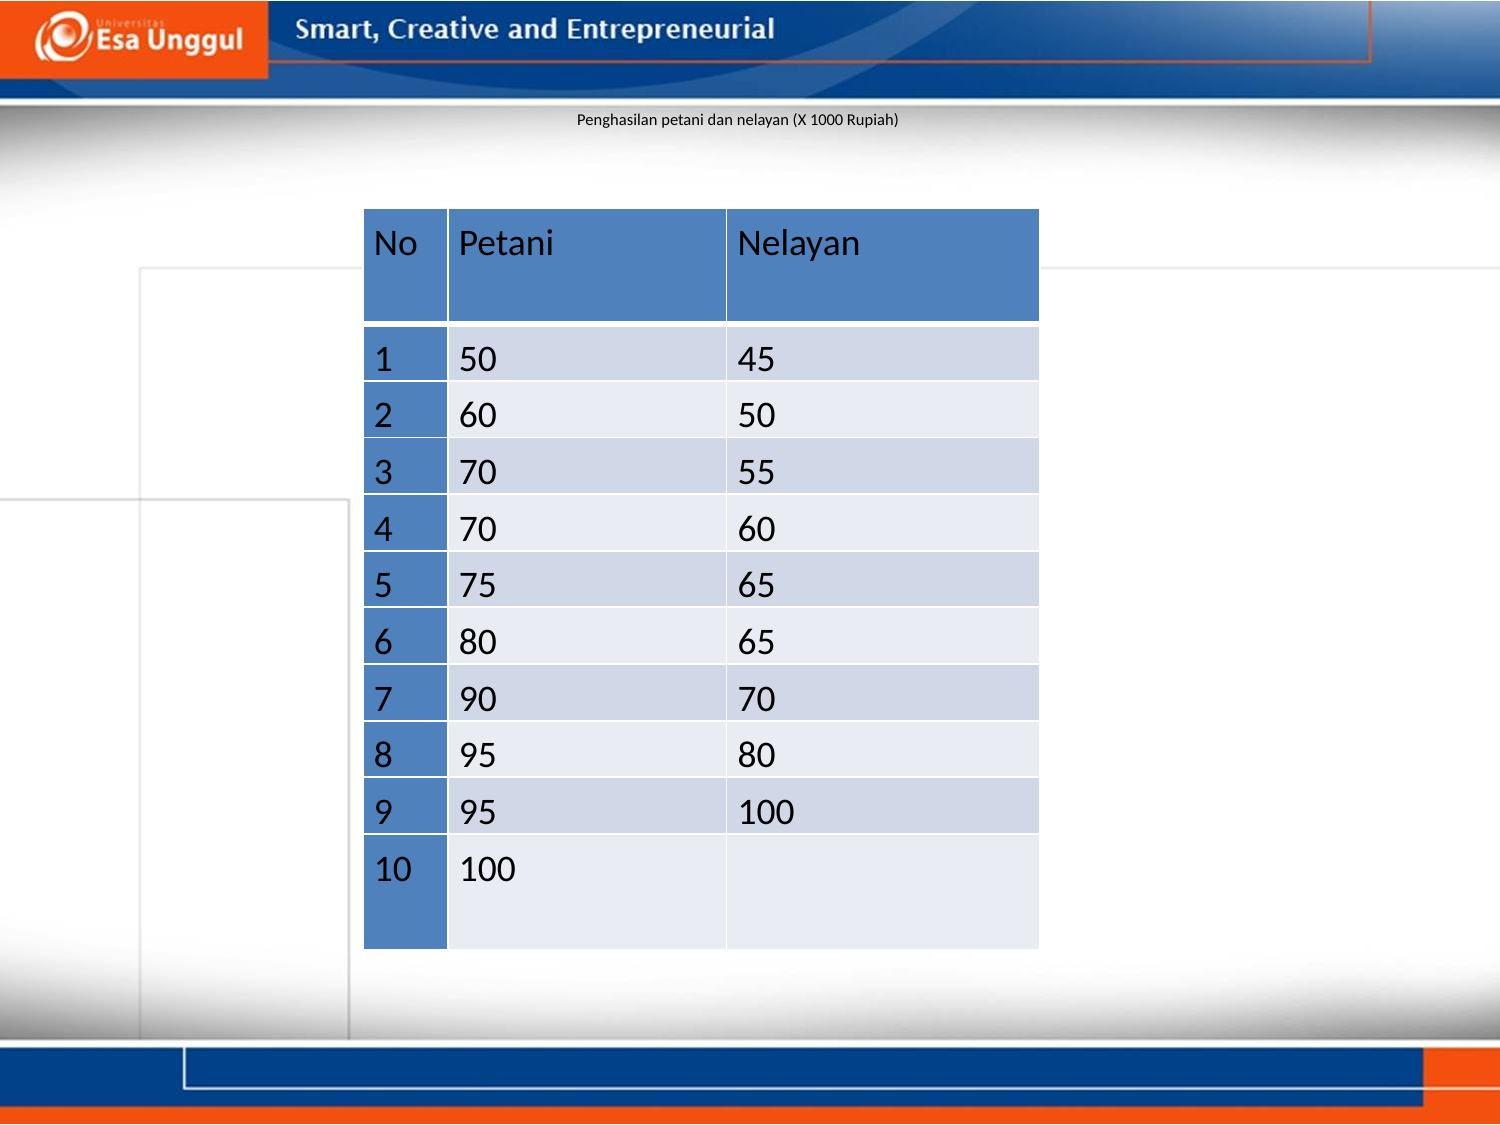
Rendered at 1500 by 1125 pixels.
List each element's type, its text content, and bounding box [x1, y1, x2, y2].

table_cell 80 [449, 608, 726, 663]
table_header Nelayan [727, 209, 1039, 321]
table_cell 70 [449, 438, 726, 493]
table_cell 2 [364, 382, 447, 437]
table_cell 100 [727, 778, 1039, 833]
table_cell 10 [364, 835, 447, 949]
table_cell 60 [727, 495, 1039, 550]
title Penghasilan petani dan nelayan (X 1000 Rupiah) [73, 101, 1403, 161]
table_cell 50 [449, 327, 726, 380]
table_cell 65 [727, 608, 1039, 663]
table_cell [727, 835, 1039, 949]
table_cell 70 [727, 665, 1039, 720]
table_cell 70 [449, 495, 726, 550]
table_cell 95 [449, 722, 726, 776]
table_cell 45 [727, 327, 1039, 380]
table_cell 80 [727, 722, 1039, 776]
table_cell 4 [364, 495, 447, 550]
table_cell 100 [449, 835, 726, 949]
table_cell 50 [727, 382, 1039, 437]
table_cell 90 [449, 665, 726, 720]
table_cell 95 [449, 778, 726, 833]
picture [0, 1, 1500, 1124]
table_cell 7 [364, 665, 447, 720]
table_cell 6 [364, 608, 447, 663]
table_cell 5 [364, 552, 447, 606]
table_cell 9 [364, 778, 447, 833]
table_cell 1 [364, 327, 447, 380]
table_cell 65 [727, 552, 1039, 606]
table_cell 75 [449, 552, 726, 606]
table_cell 3 [364, 438, 447, 493]
table_cell 60 [449, 382, 726, 437]
table_header Petani [449, 209, 726, 321]
table_cell 8 [364, 722, 447, 776]
table_header No [364, 209, 447, 321]
table_cell 55 [727, 438, 1039, 493]
